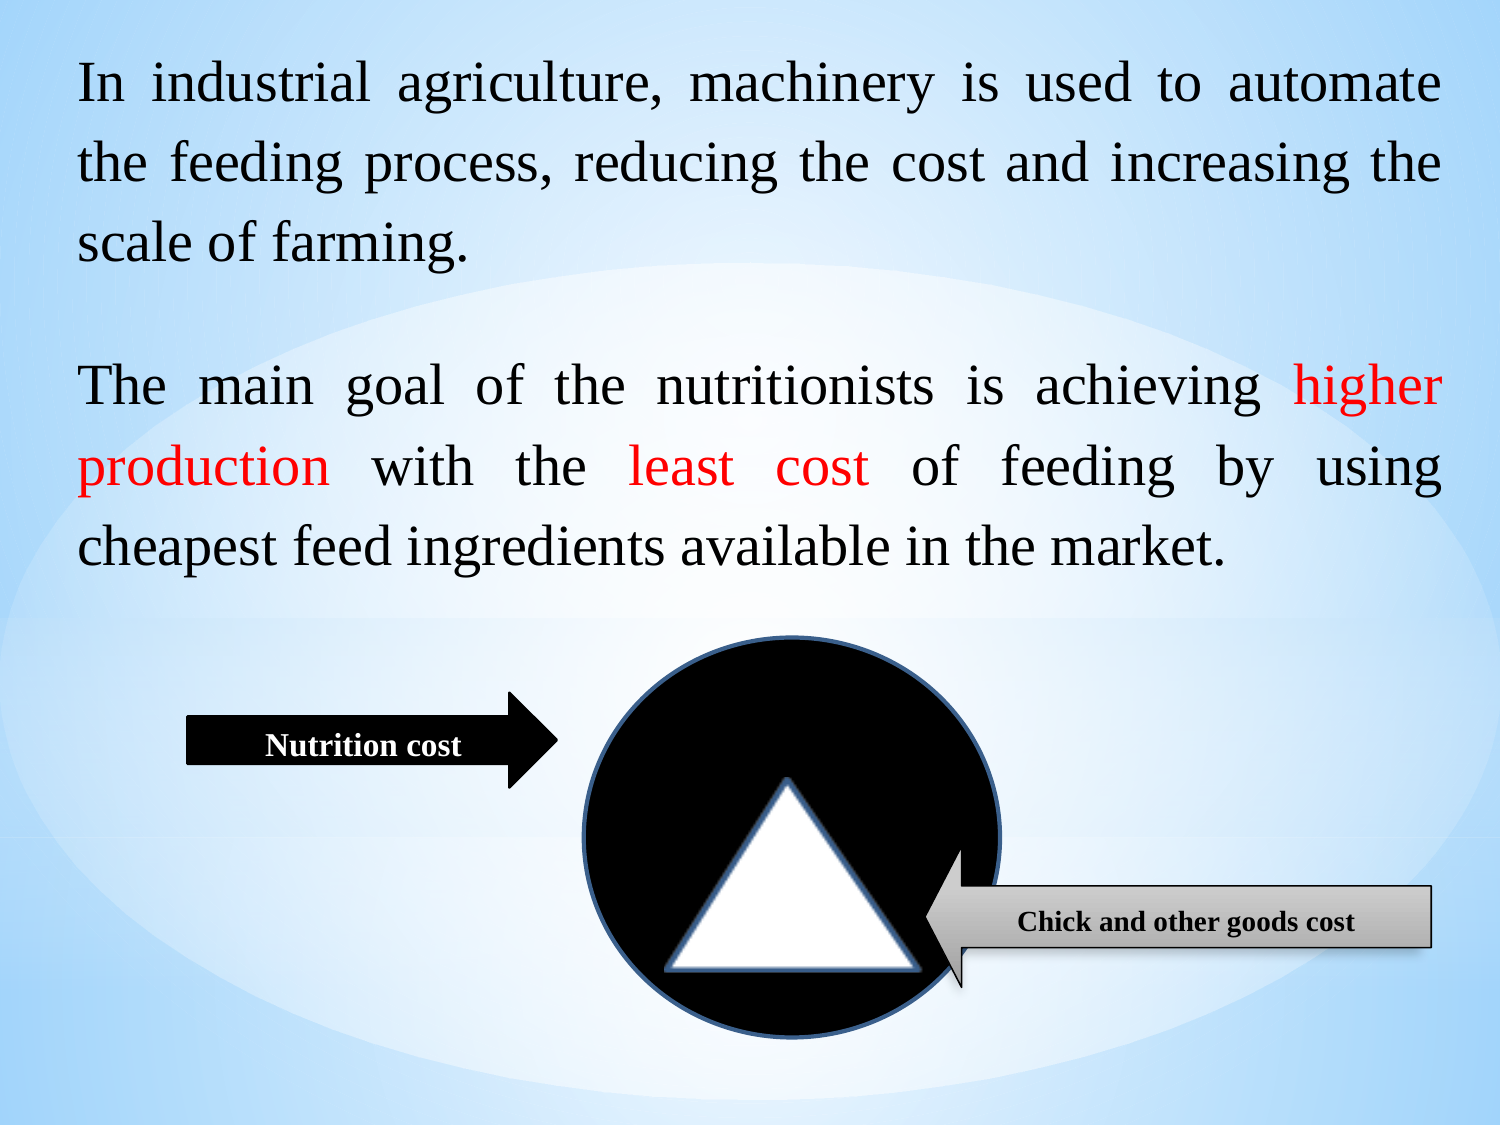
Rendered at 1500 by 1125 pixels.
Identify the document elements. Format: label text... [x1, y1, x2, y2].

text_box Chick and other goods cost [930, 845, 1433, 989]
text_box The main goal of the nutritionists is achieving higher production with the least cost of feeding by using cheapest feed ingredients available in the market. [62, 328, 1458, 585]
text_box In industrial agriculture, machinery is used to automate the feeding process, reducing the cost and increasing the scale of farming. [62, 24, 1458, 281]
text_box Nutrition cost [186, 691, 558, 789]
text_box [583, 637, 1001, 1038]
picture [663, 777, 926, 976]
